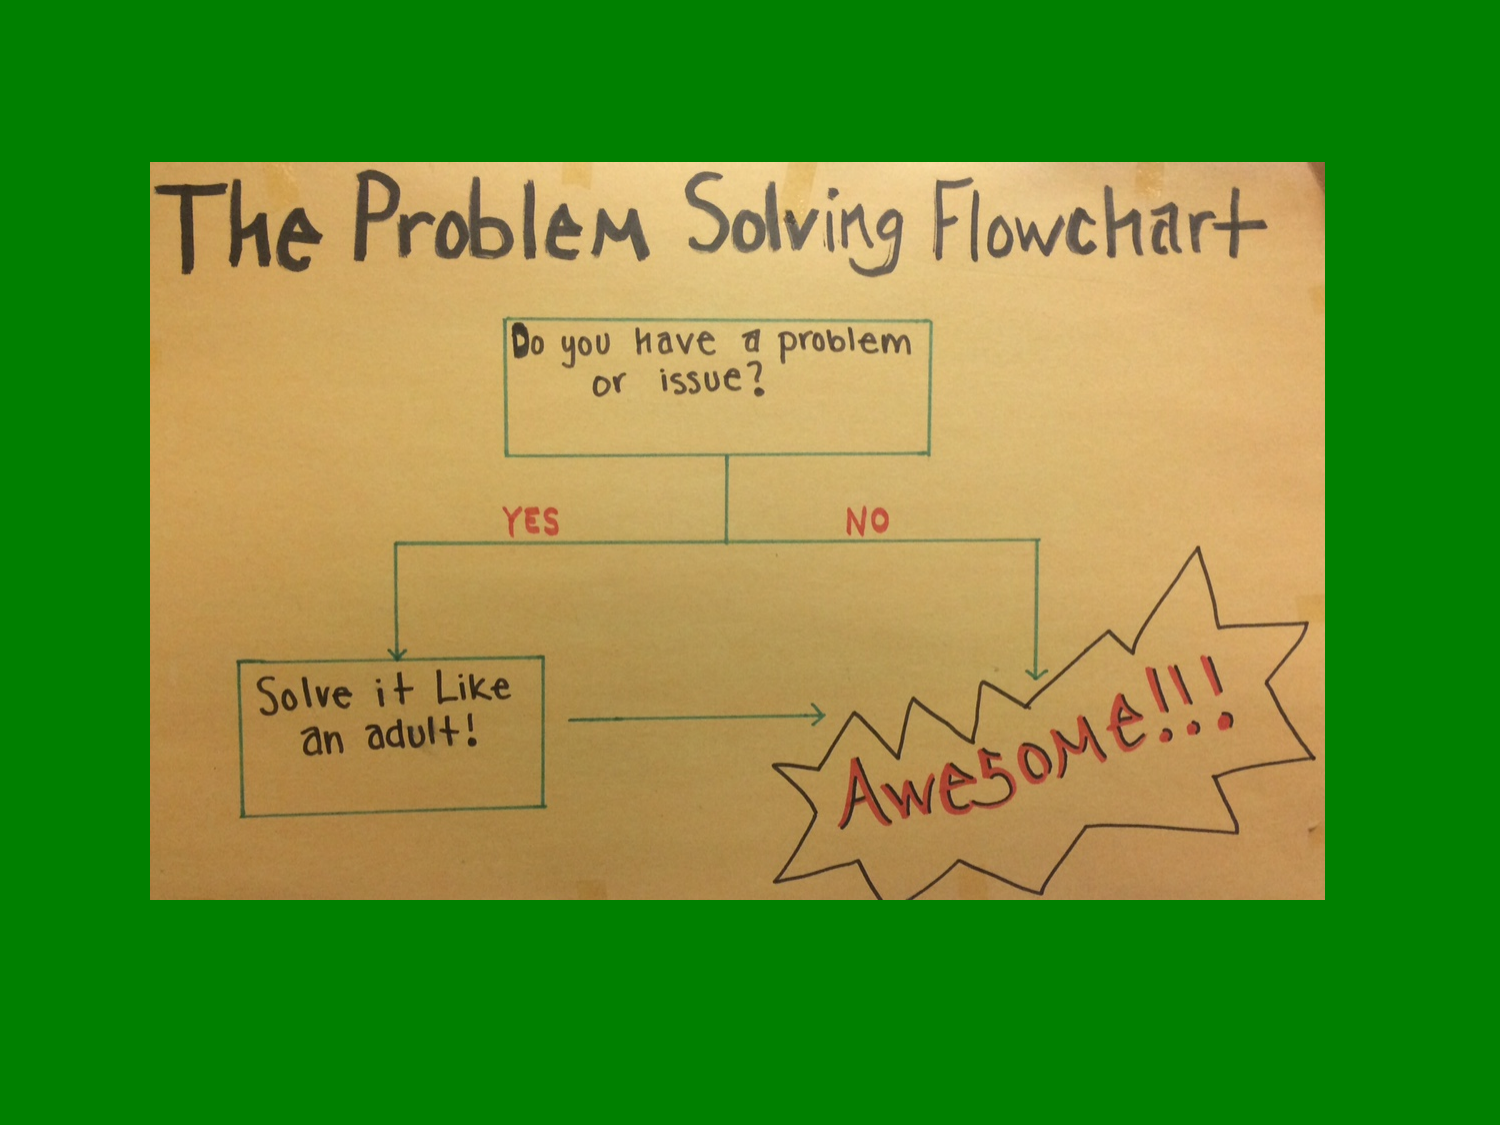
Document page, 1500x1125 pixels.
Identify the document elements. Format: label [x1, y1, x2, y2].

list [149, 162, 1325, 900]
